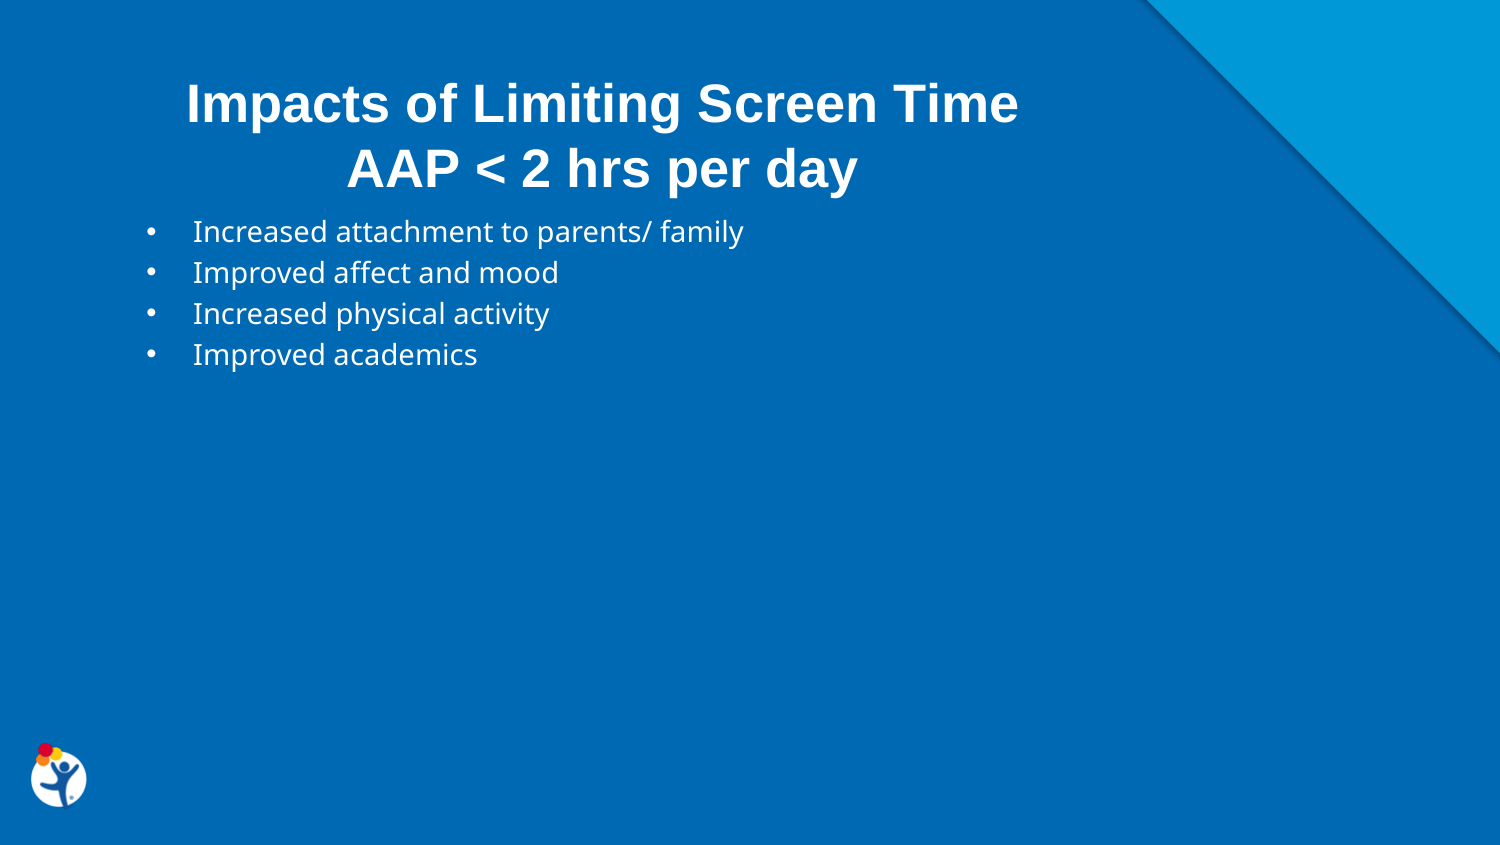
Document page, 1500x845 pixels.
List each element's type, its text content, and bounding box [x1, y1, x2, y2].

picture [27, 740, 89, 815]
list Increased attachment to parents/ family Improved affect and mood Increased physical activity Improved academics [131, 205, 1075, 722]
list Impacts of Limiting Screen Time AAP < 2 hrs per day [131, 59, 1075, 205]
